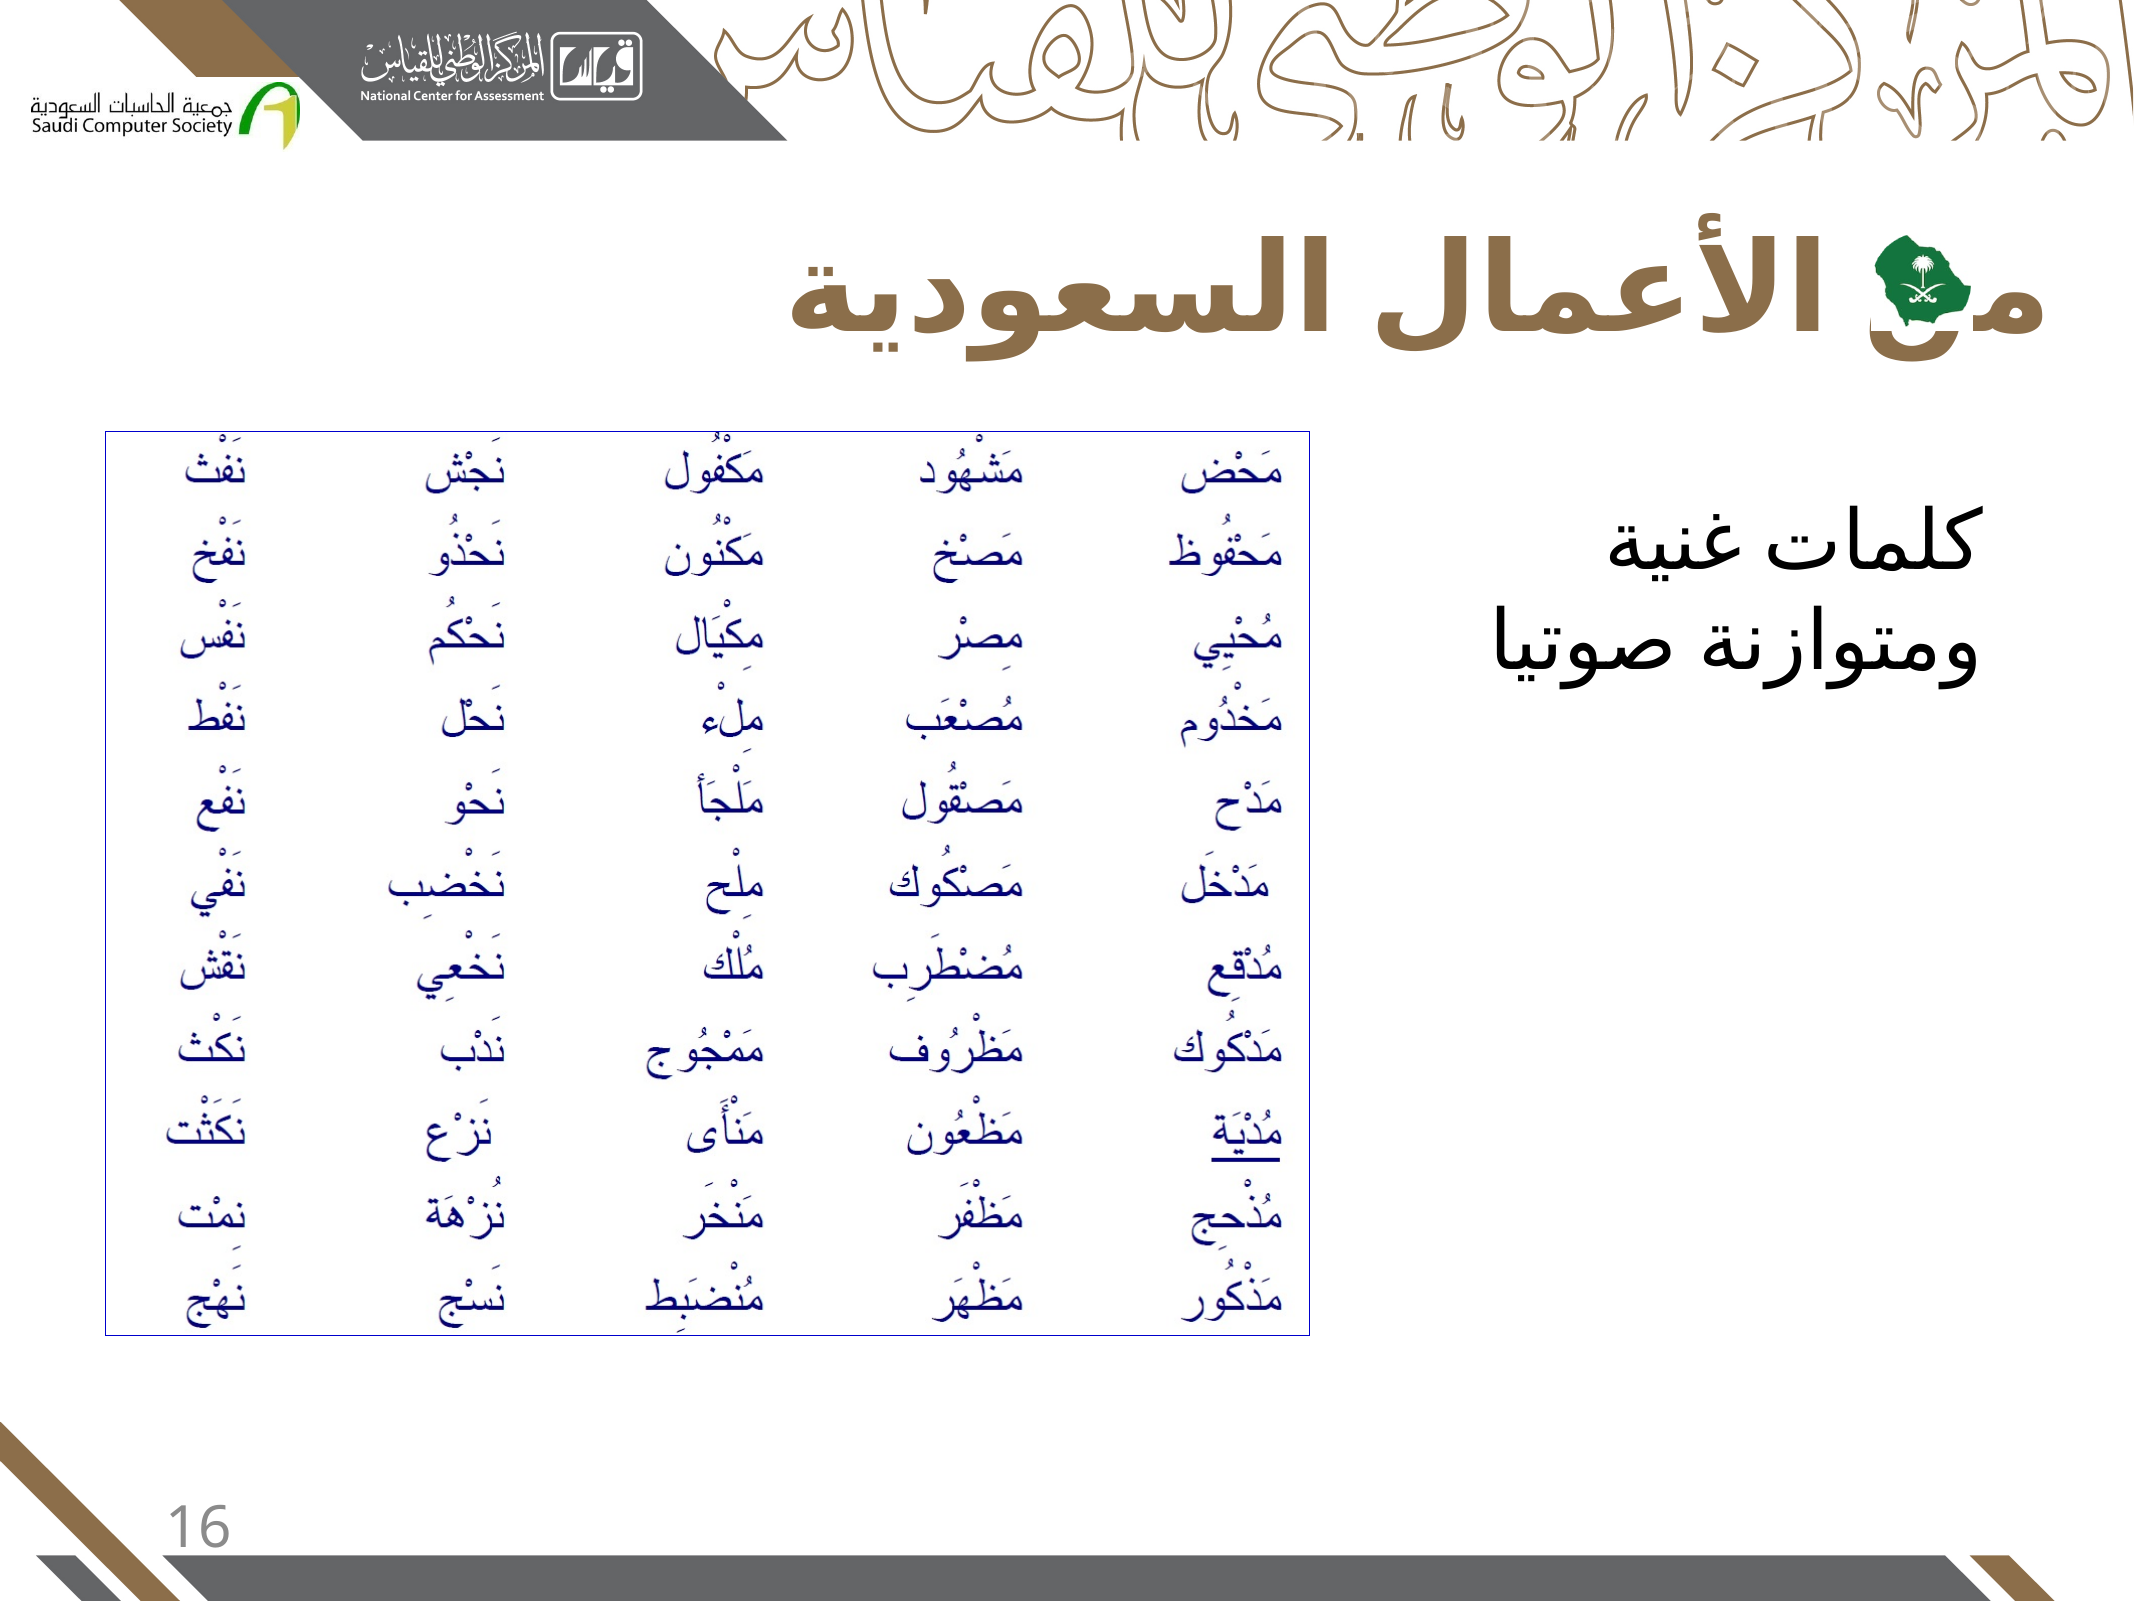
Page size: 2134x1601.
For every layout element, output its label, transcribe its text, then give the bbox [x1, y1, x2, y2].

picture [0, 0, 2134, 1601]
text_box من الأعمال السعودية [770, 199, 2068, 364]
slide_number 16 [143, 1486, 624, 1572]
text_box كلمات غنية ومتوازنة صوتيا [1419, 479, 1998, 694]
